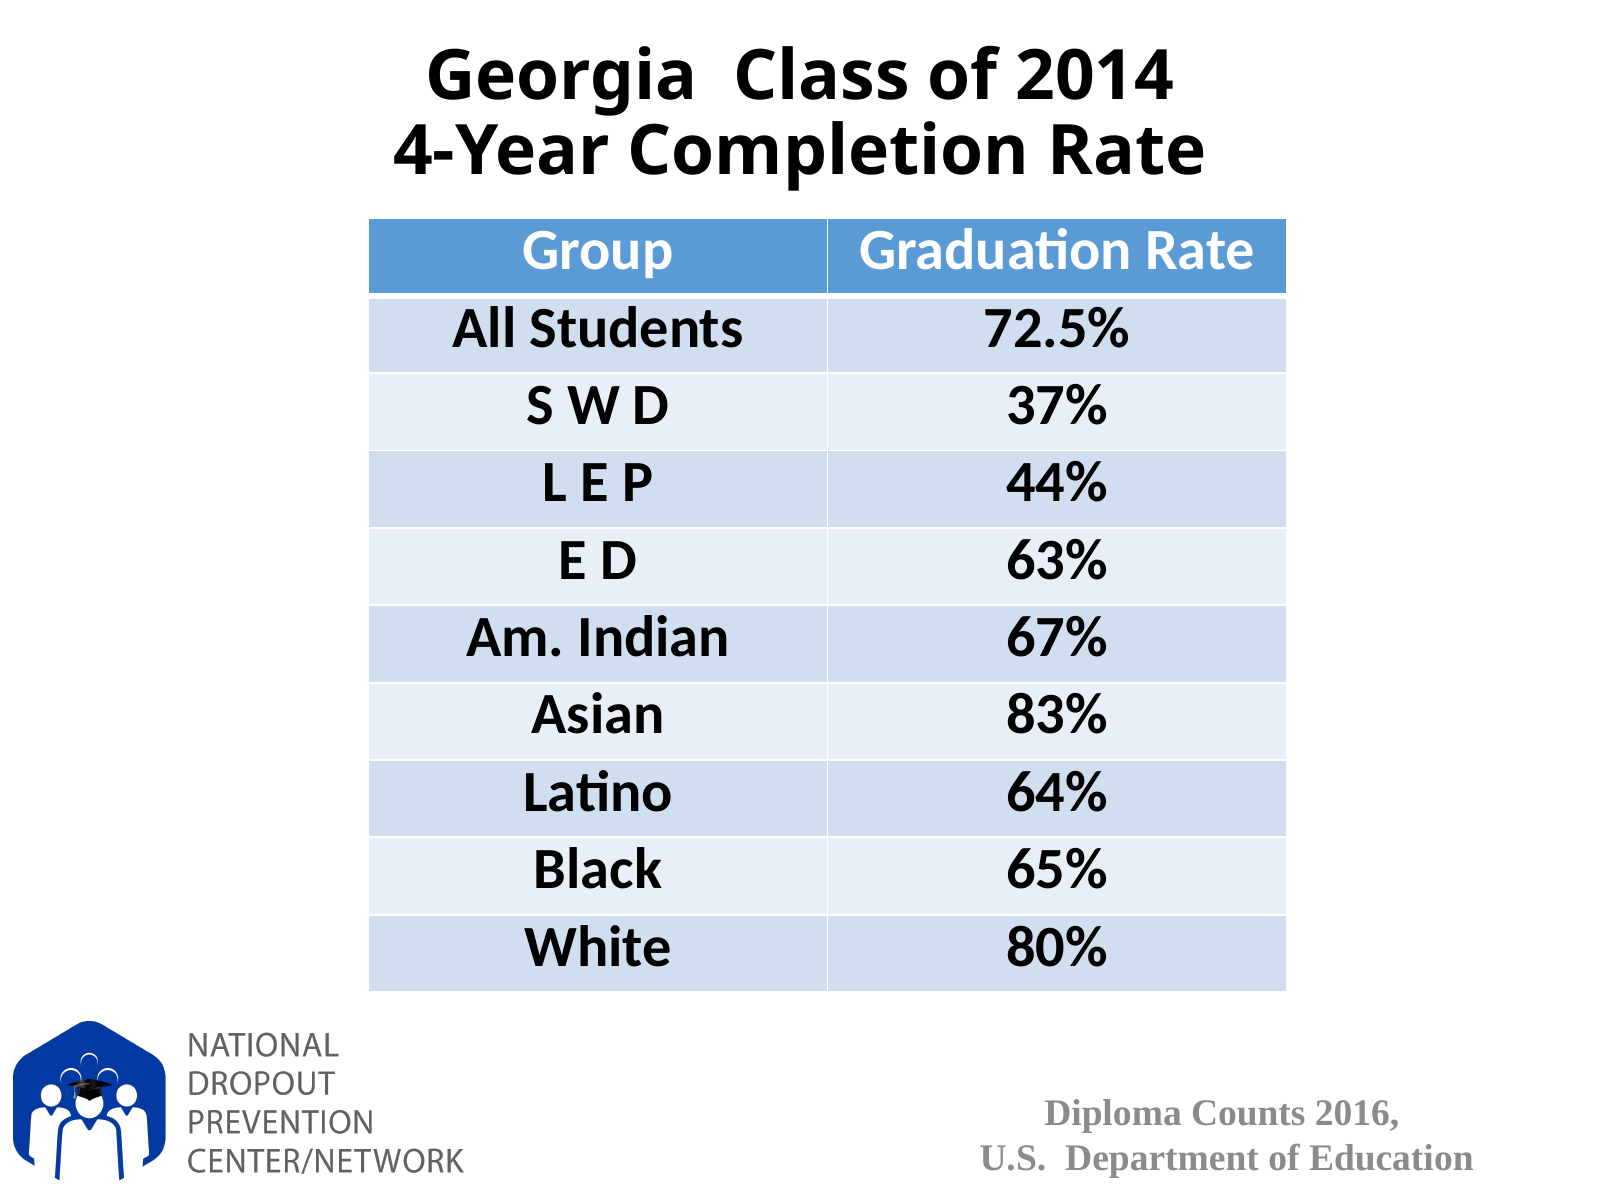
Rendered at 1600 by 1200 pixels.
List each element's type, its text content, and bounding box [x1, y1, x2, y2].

table_cell S W D [369, 374, 827, 450]
table_cell 72.5% [828, 299, 1286, 372]
table_cell E D [369, 529, 827, 604]
slide_number Diploma Counts 2016, U.S. Department of Education [958, 1089, 1496, 1177]
table_cell 65% [828, 838, 1286, 914]
table_cell Asian [369, 684, 827, 759]
picture [13, 1017, 511, 1187]
table_header Group [369, 219, 827, 293]
table_cell Black [369, 838, 827, 914]
table_cell 64% [828, 761, 1286, 836]
table_cell 63% [828, 529, 1286, 604]
table_cell L E P [369, 451, 827, 527]
table_cell 37% [828, 374, 1286, 450]
table_cell White [369, 916, 827, 991]
table_cell 44% [828, 451, 1286, 527]
table_cell All Students [369, 299, 827, 372]
table_cell Latino [369, 761, 827, 836]
table_cell 67% [828, 606, 1286, 682]
table_header Graduation Rate [828, 219, 1286, 293]
table_cell Am. Indian [369, 606, 827, 682]
table_cell 80% [828, 916, 1286, 991]
table_cell 83% [828, 684, 1286, 759]
title Georgia Class of 2014 4-Year Completion Rate [110, 31, 1490, 198]
